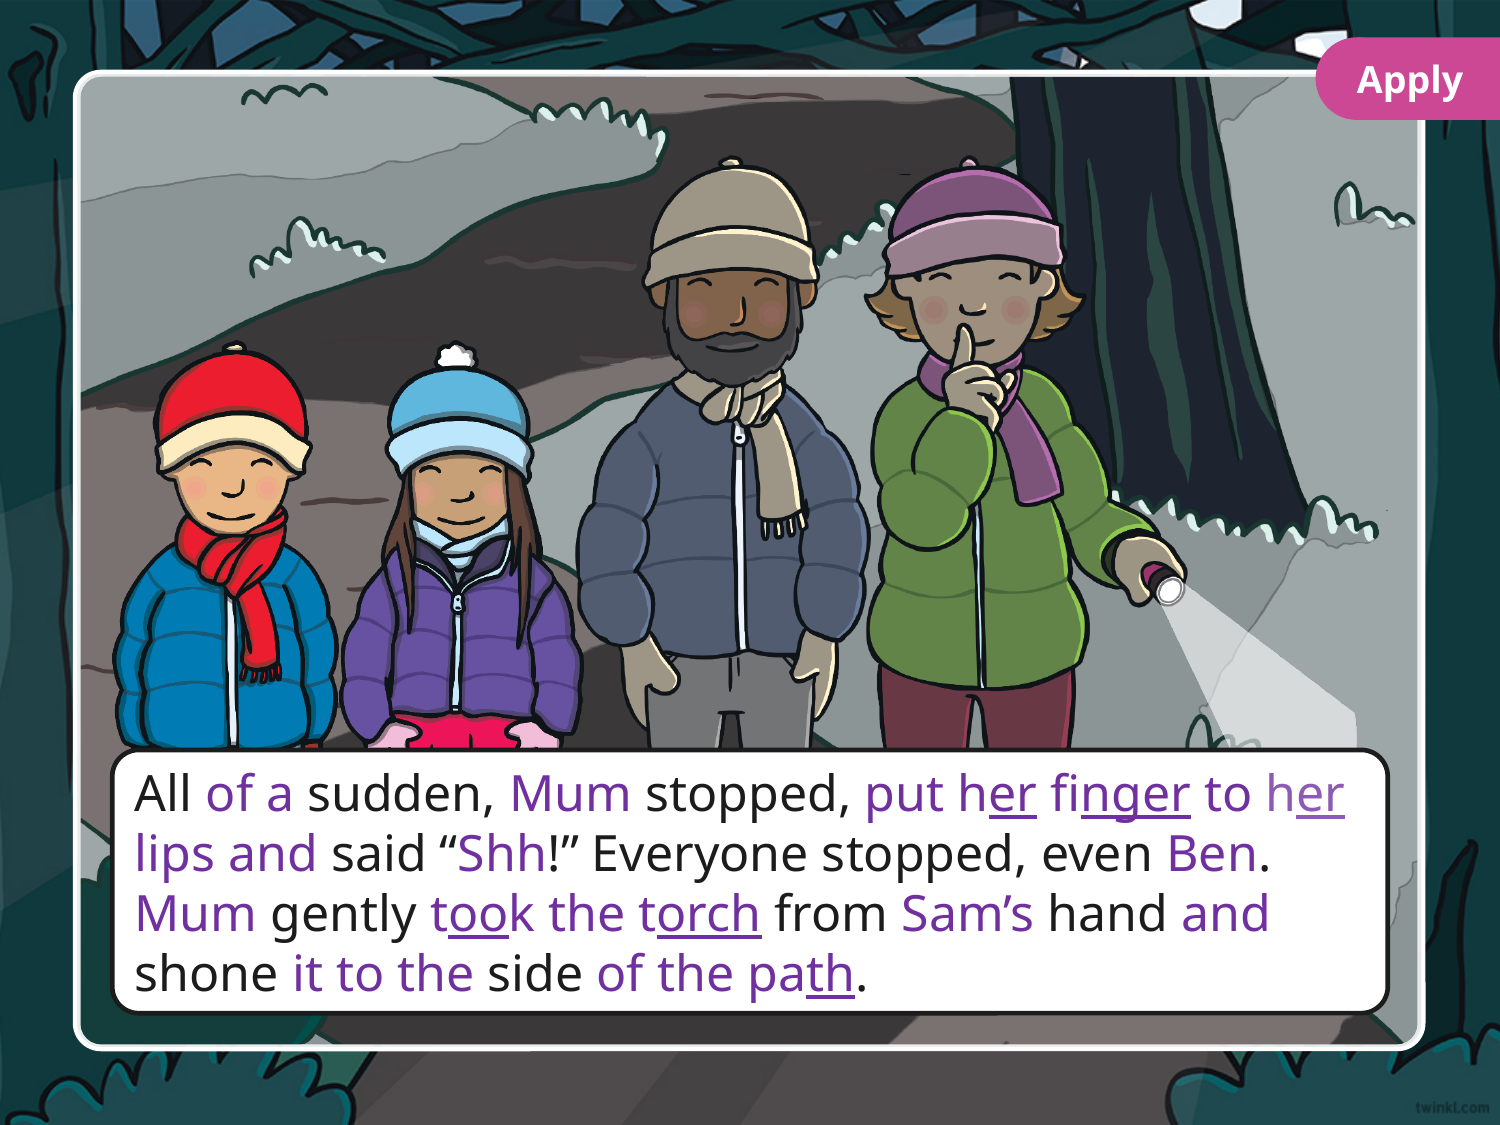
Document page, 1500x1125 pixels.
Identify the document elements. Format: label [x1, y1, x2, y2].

picture [0, 0, 1500, 1125]
text_box [1315, 37, 1500, 120]
